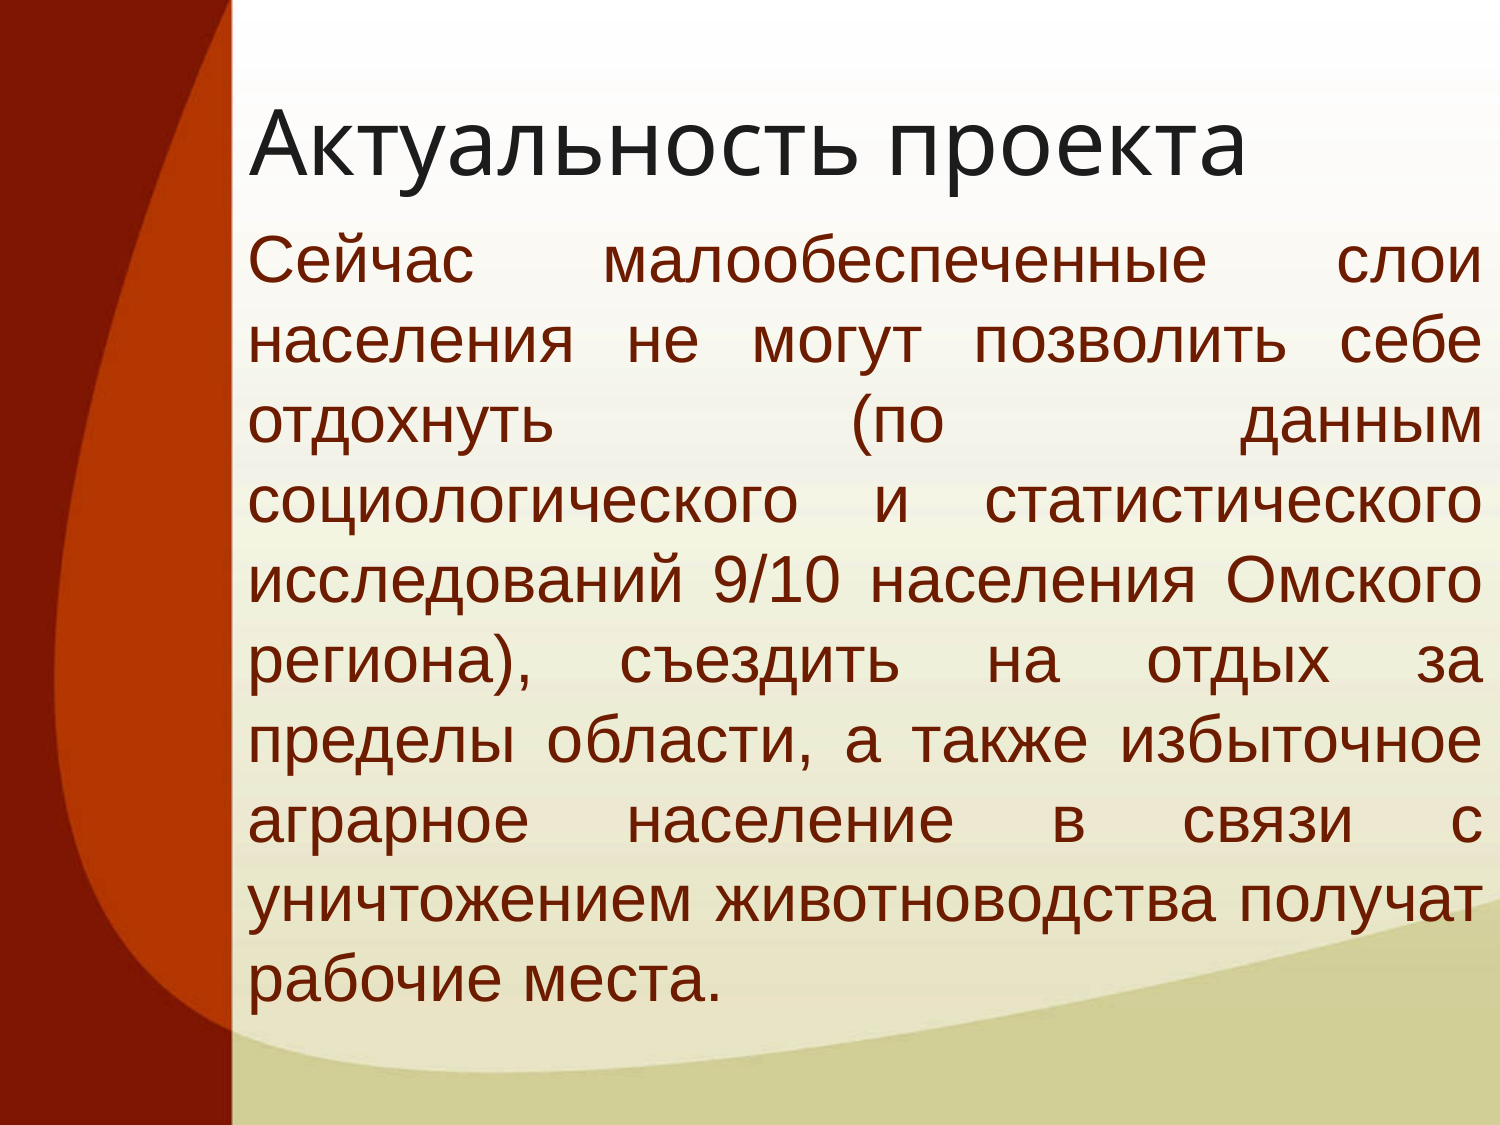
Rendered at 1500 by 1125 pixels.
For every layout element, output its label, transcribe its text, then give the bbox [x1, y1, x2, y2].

title Актуальность проекта [74, 44, 1426, 233]
picture [0, 0, 1500, 1125]
list Сейчас малообеспеченные слои населения не могут позволить себе отдохнуть (по данным социологического и статистического исследований 9/10 населения Омского региона), съездить на отдых за пределы области, а также избыточное аграрное население в связи с уничтожением животноводства получат рабочие места. [175, 207, 1500, 1071]
